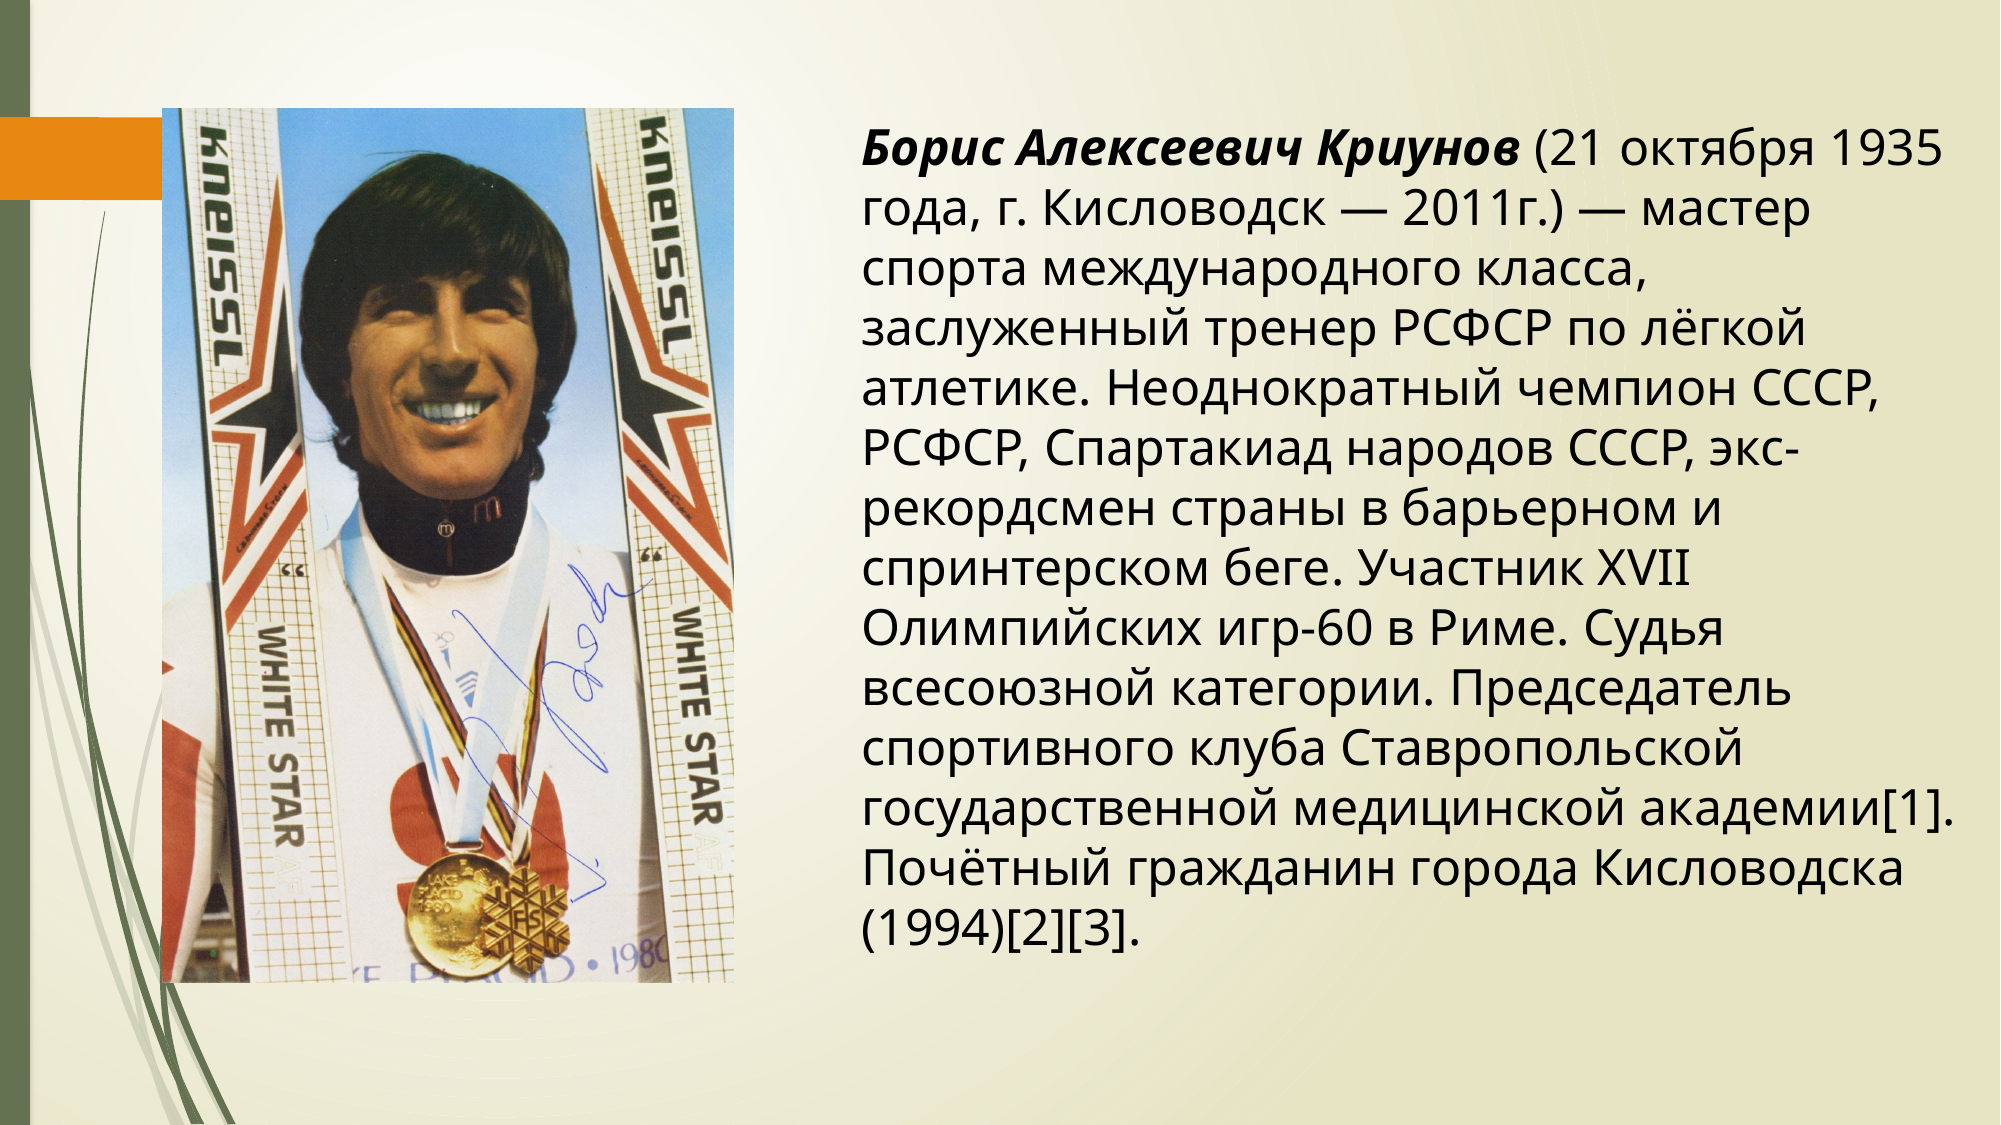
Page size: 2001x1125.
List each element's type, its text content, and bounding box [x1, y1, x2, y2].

text_box Борис Алексеевич Криунов (21 октября 1935 года, г. Кисловодск — 2011г.) — мастер спорта международного класса, заслуженный тренер РСФСР по лёгкой атлетике. Неоднократный чемпион СССР, РСФСР, Спартакиад народов СССР, экс-рекордсмен страны в барьерном и спринтерском беге. Участник XVII Олимпийских игр-60 в Риме. Судья всесоюзной категории. Председатель спортивного клуба Ставропольской государственной медицинской академии[1]. Почётный гражданин города Кисловодска (1994)[2][3]. [846, 108, 2000, 964]
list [162, 108, 735, 984]
